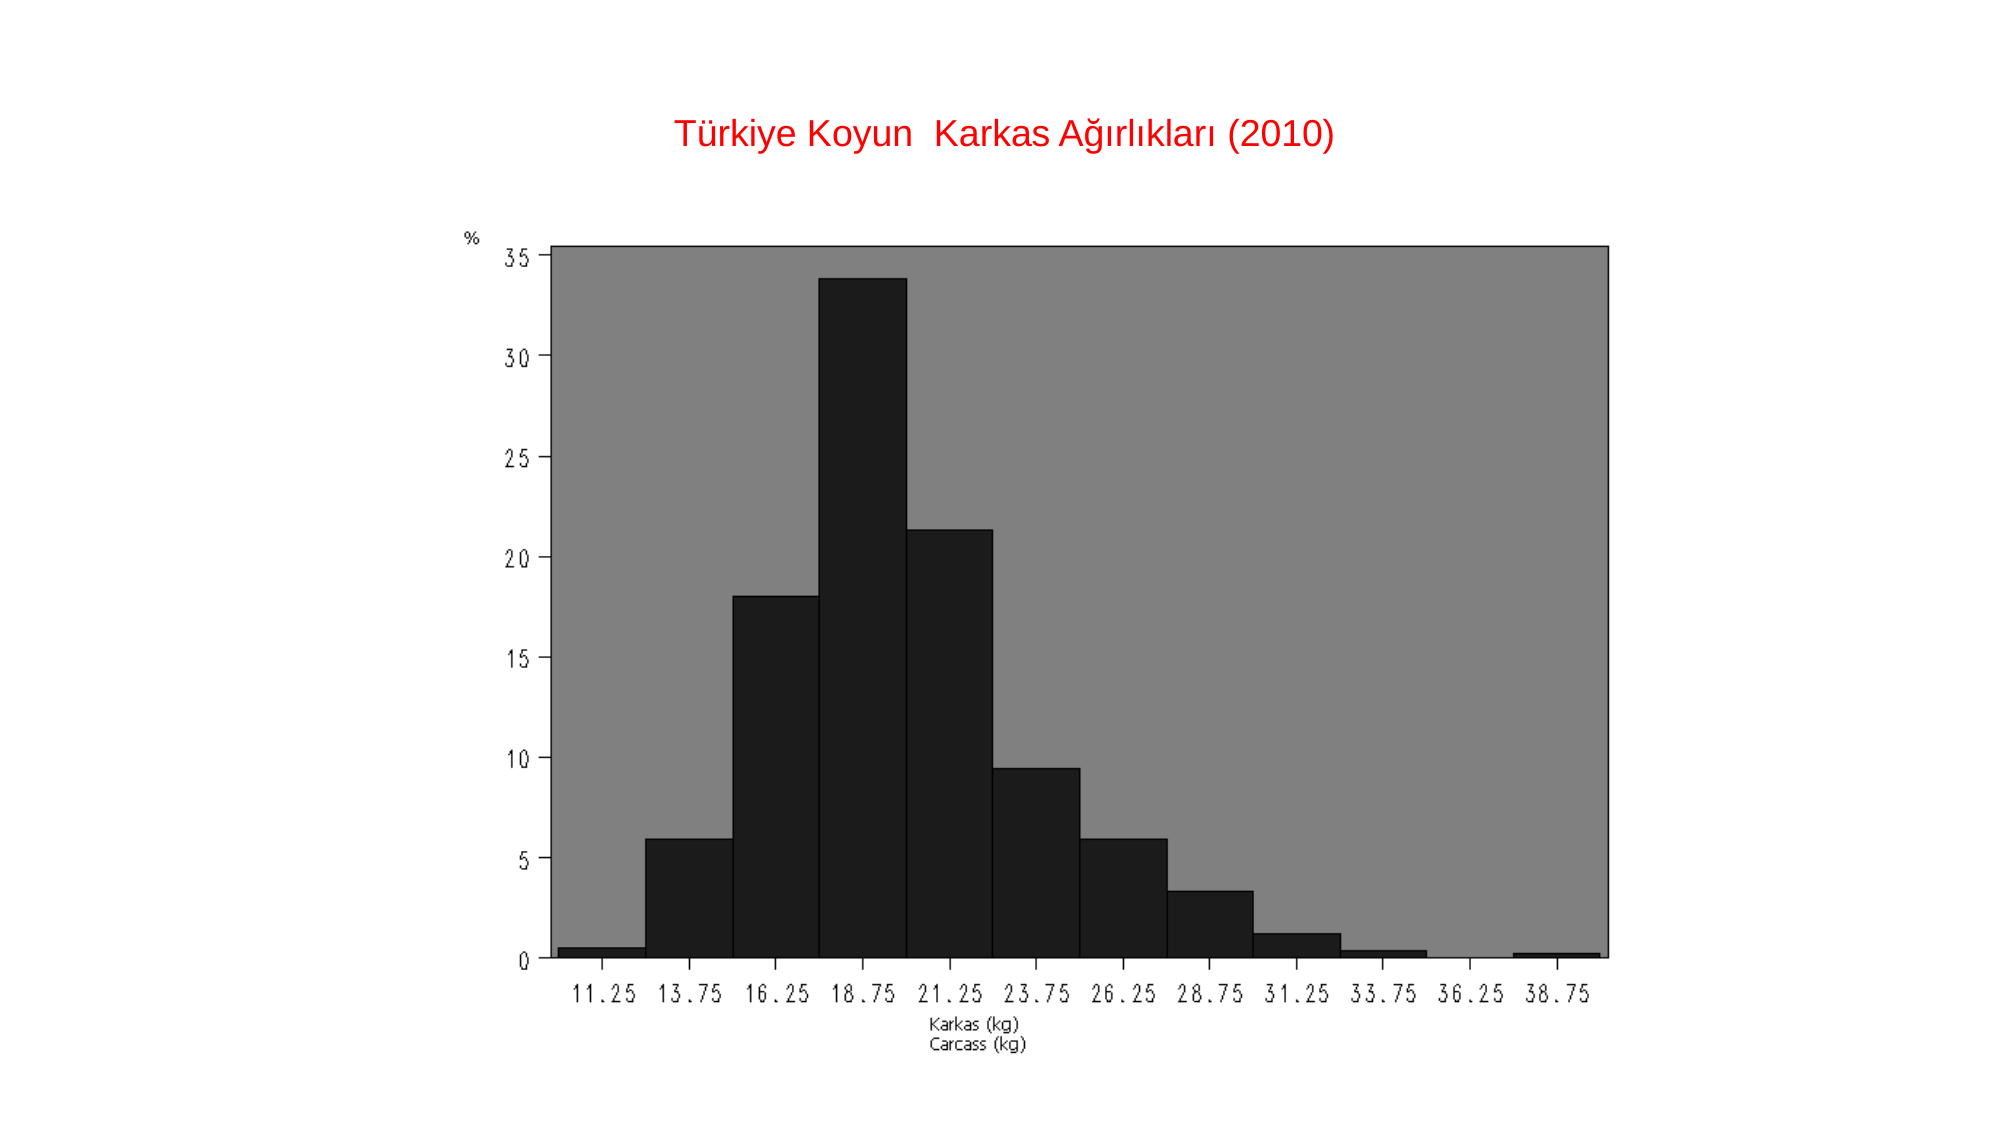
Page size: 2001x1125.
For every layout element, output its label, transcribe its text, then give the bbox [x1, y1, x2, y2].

text_box Türkiye Koyun Karkas Ağırlıkları (2010) [659, 101, 1351, 207]
picture [456, 219, 1621, 1066]
